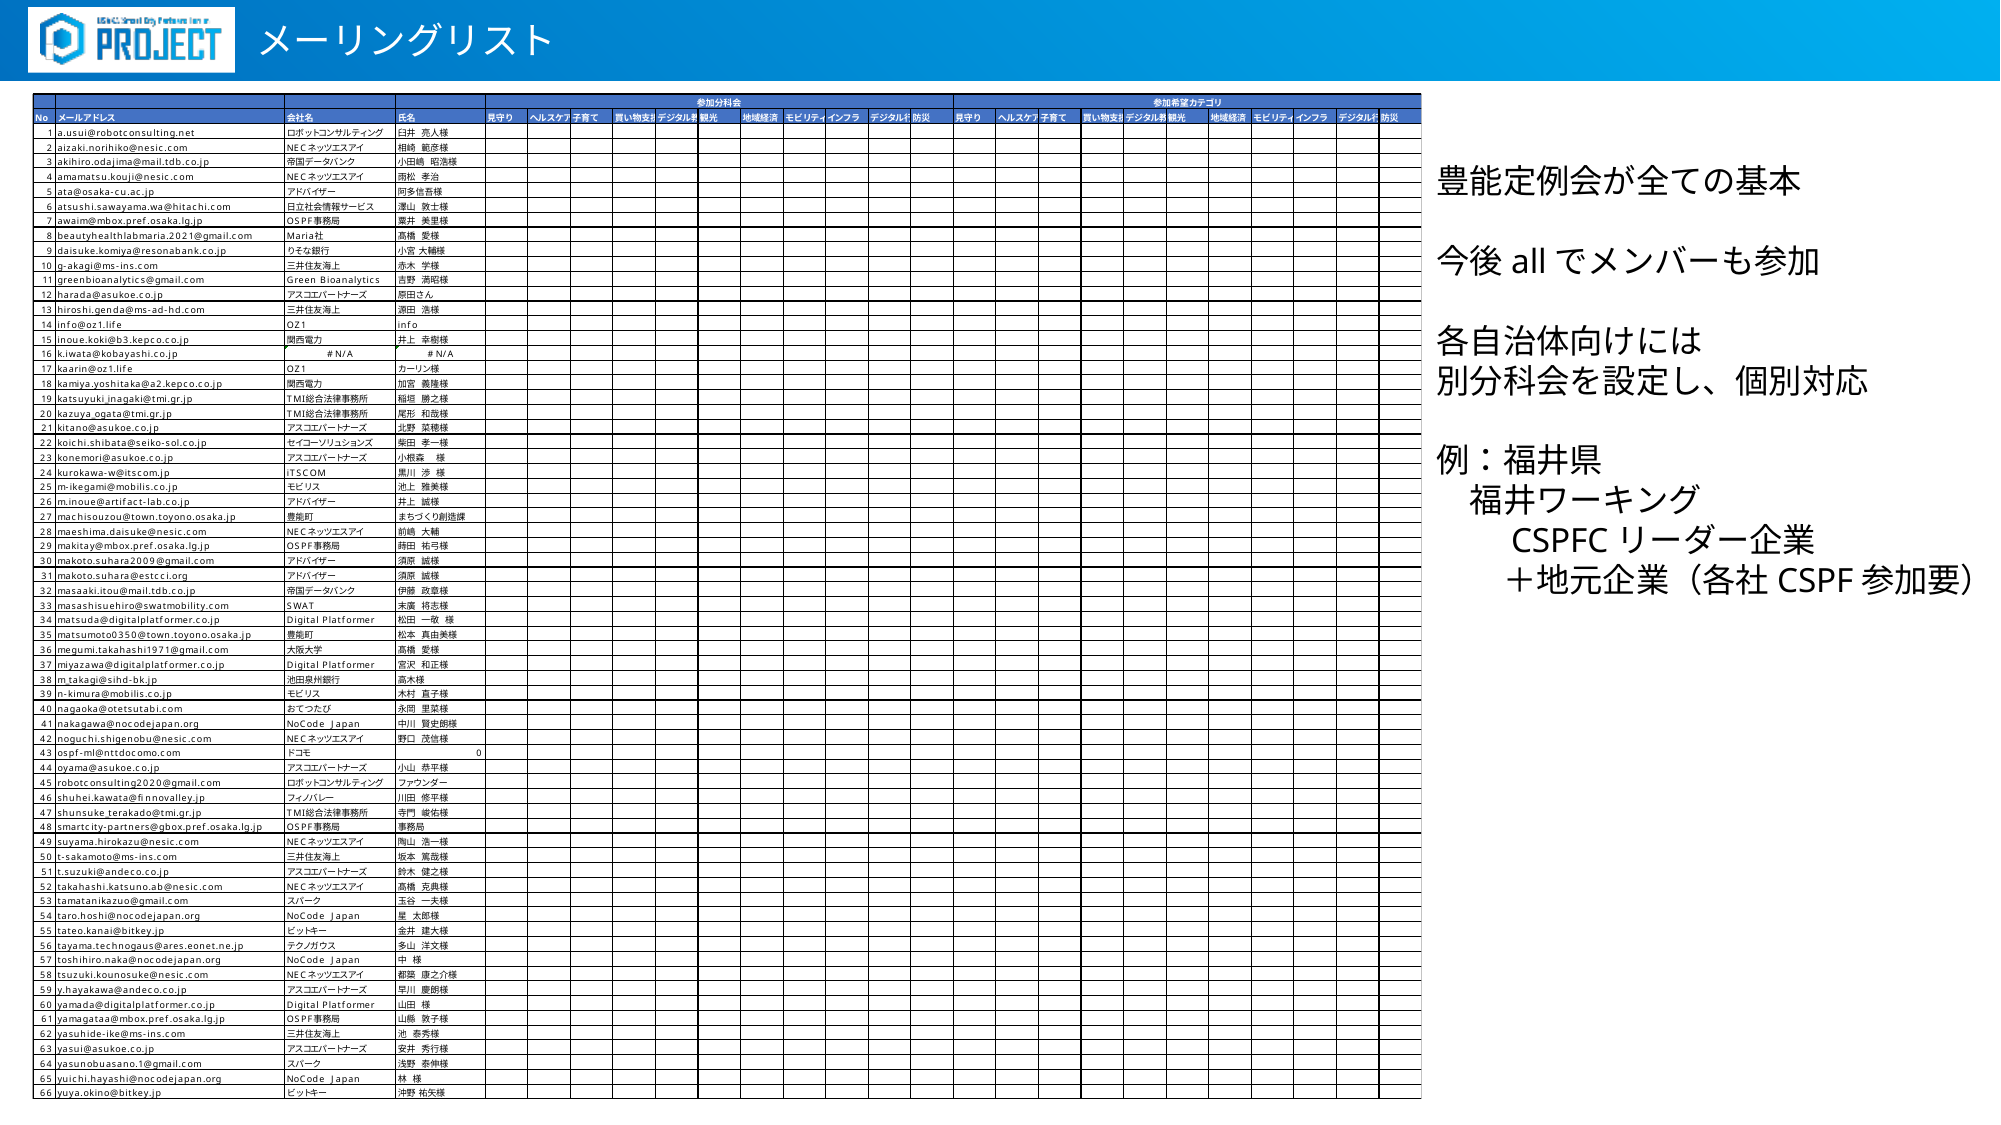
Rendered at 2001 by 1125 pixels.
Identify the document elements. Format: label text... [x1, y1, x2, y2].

text_box 豊能定例会が全ての基本 今後allでメンバーも参加 各自治体向けには 別分科会を設定し、個別対応 例：福井県 福井ワーキング CSPFCリーダー企業 ＋地元企業（各社CSPF参加要） [1422, 152, 2000, 607]
picture [32, 93, 1422, 1100]
picture [40, 13, 223, 71]
text_box メーリングリスト [241, 10, 1242, 70]
